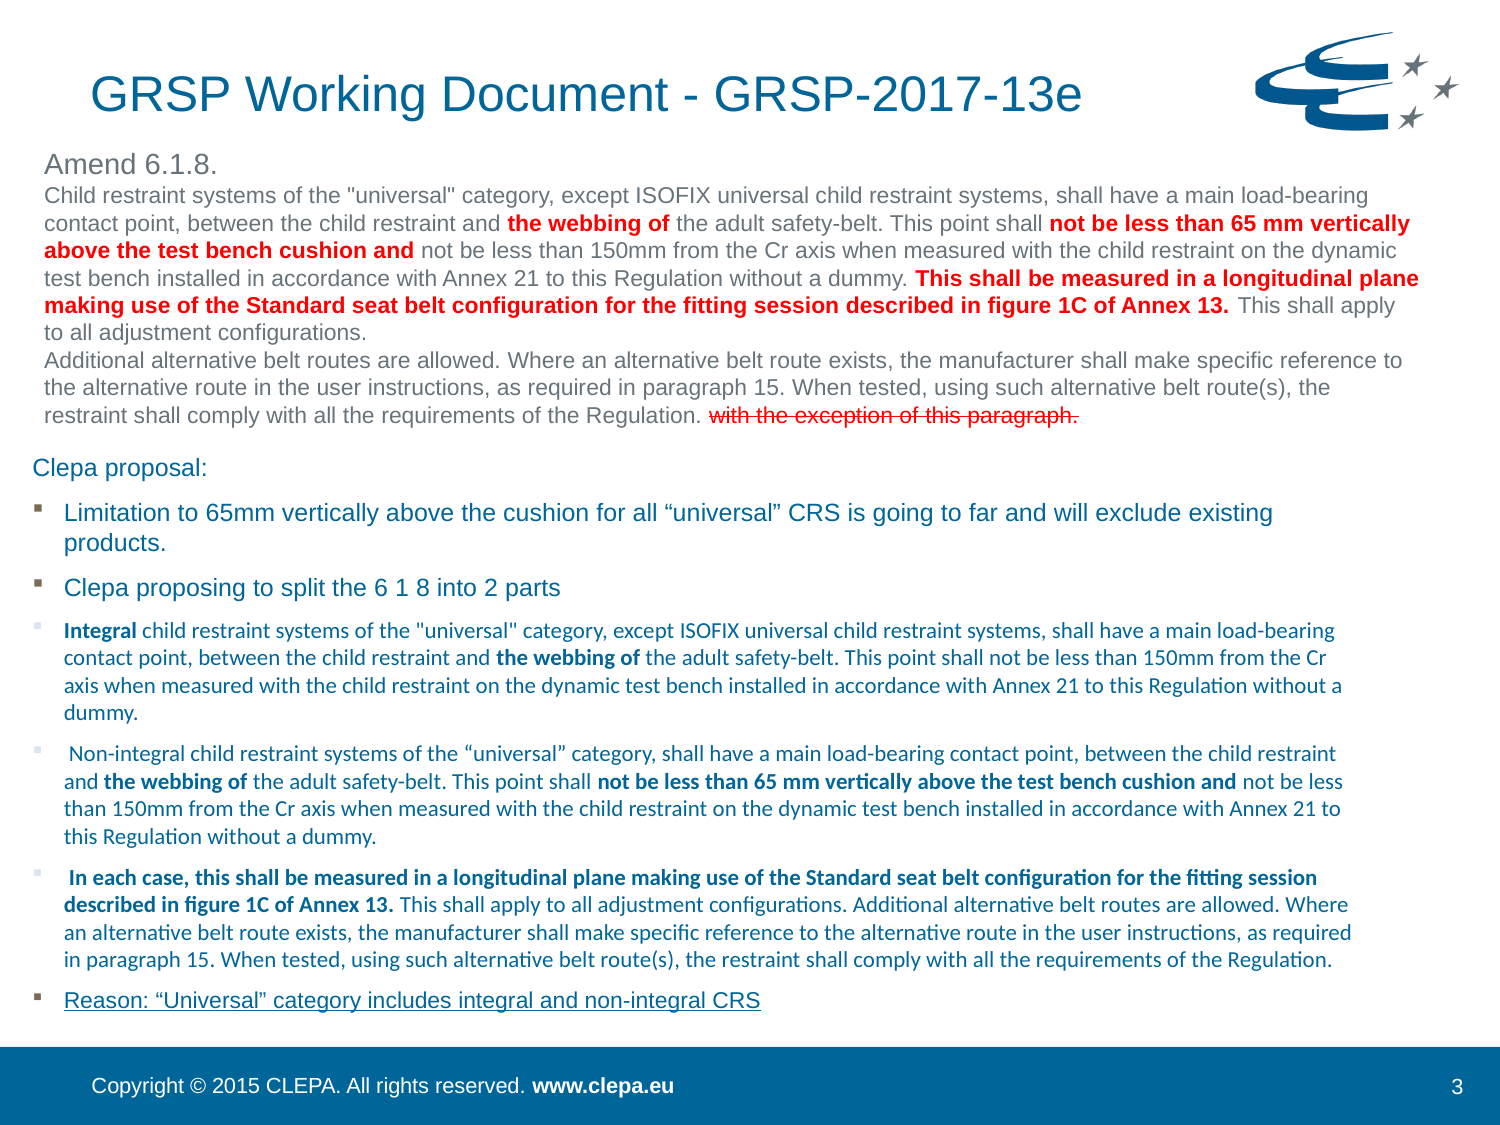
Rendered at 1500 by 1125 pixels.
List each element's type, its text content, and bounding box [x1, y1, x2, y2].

picture [1246, 19, 1471, 139]
title GRSP Working Document - GRSP-2017-13e [75, 45, 1223, 138]
text_box Clepa proposal: Limitation to 65mm vertically above the cushion for all “universal” CRS is going to far and will exclude existing products. Clepa proposing to split the 6 1 8 into 2 parts Integral child restraint systems of the "universal" category, except ISOFIX universal child restraint systems, shall have a main load-bearing contact point, between the child restraint and the webbing of the adult safety-belt. This point shall not be less than 150mm from the Cr axis when measured with the child restraint on the dynamic test bench installed in accordance with Annex 21 to this Regulation without a dummy. Non-integral child restraint systems of the “universal” category, shall have a main load-bearing contact point, between the child restraint and the webbing of the adult safety-belt. This point shall not be less than 65 mm vertically above the test bench cushion and not be less than 150mm from the Cr axis when measured with the child restraint on the dynamic test bench installed in accordance with Annex 21 to this Regulation without a dummy. In each case, this shall be measured in a longitudinal plane making use of the Standard seat belt configuration for the fitting session described in figure 1C of Annex 13. This shall apply to all adjustment configurations. Additional alternative belt routes are allowed. Where an alternative belt route exists, the manufacturer shall make specific reference to the alternative route in the user instructions, as required in paragraph 15. When tested, using such alternative belt route(s), the restraint shall comply with all the requirements of the Regulation. Reason: “Universal” category includes integral and non-integral CRS [17, 444, 1377, 705]
text_box Amend 6.1.8. Child restraint systems of the "universal" category, except ISOFIX universal child restraint systems, shall have a main load-bearing contact point, between the child restraint and the webbing of the adult safety-belt. This point shall not be less than 65 mm vertically above the test bench cushion and not be less than 150mm from the Cr axis when measured with the child restraint on the dynamic test bench installed in accordance with Annex 21 to this Regulation without a dummy. This shall be measured in a longitudinal plane making use of the Standard seat belt configuration for the fitting session described in figure 1C of Annex 13. This shall apply to all adjustment configurations. Additional alternative belt routes are allowed. Where an alternative belt route exists, the manufacturer shall make specific reference to the alternative route in the user instructions, as required in paragraph 15. When tested, using such alternative belt route(s), the restraint shall comply with all the requirements of the Regulation. with the exception of this paragraph. [29, 138, 1436, 436]
